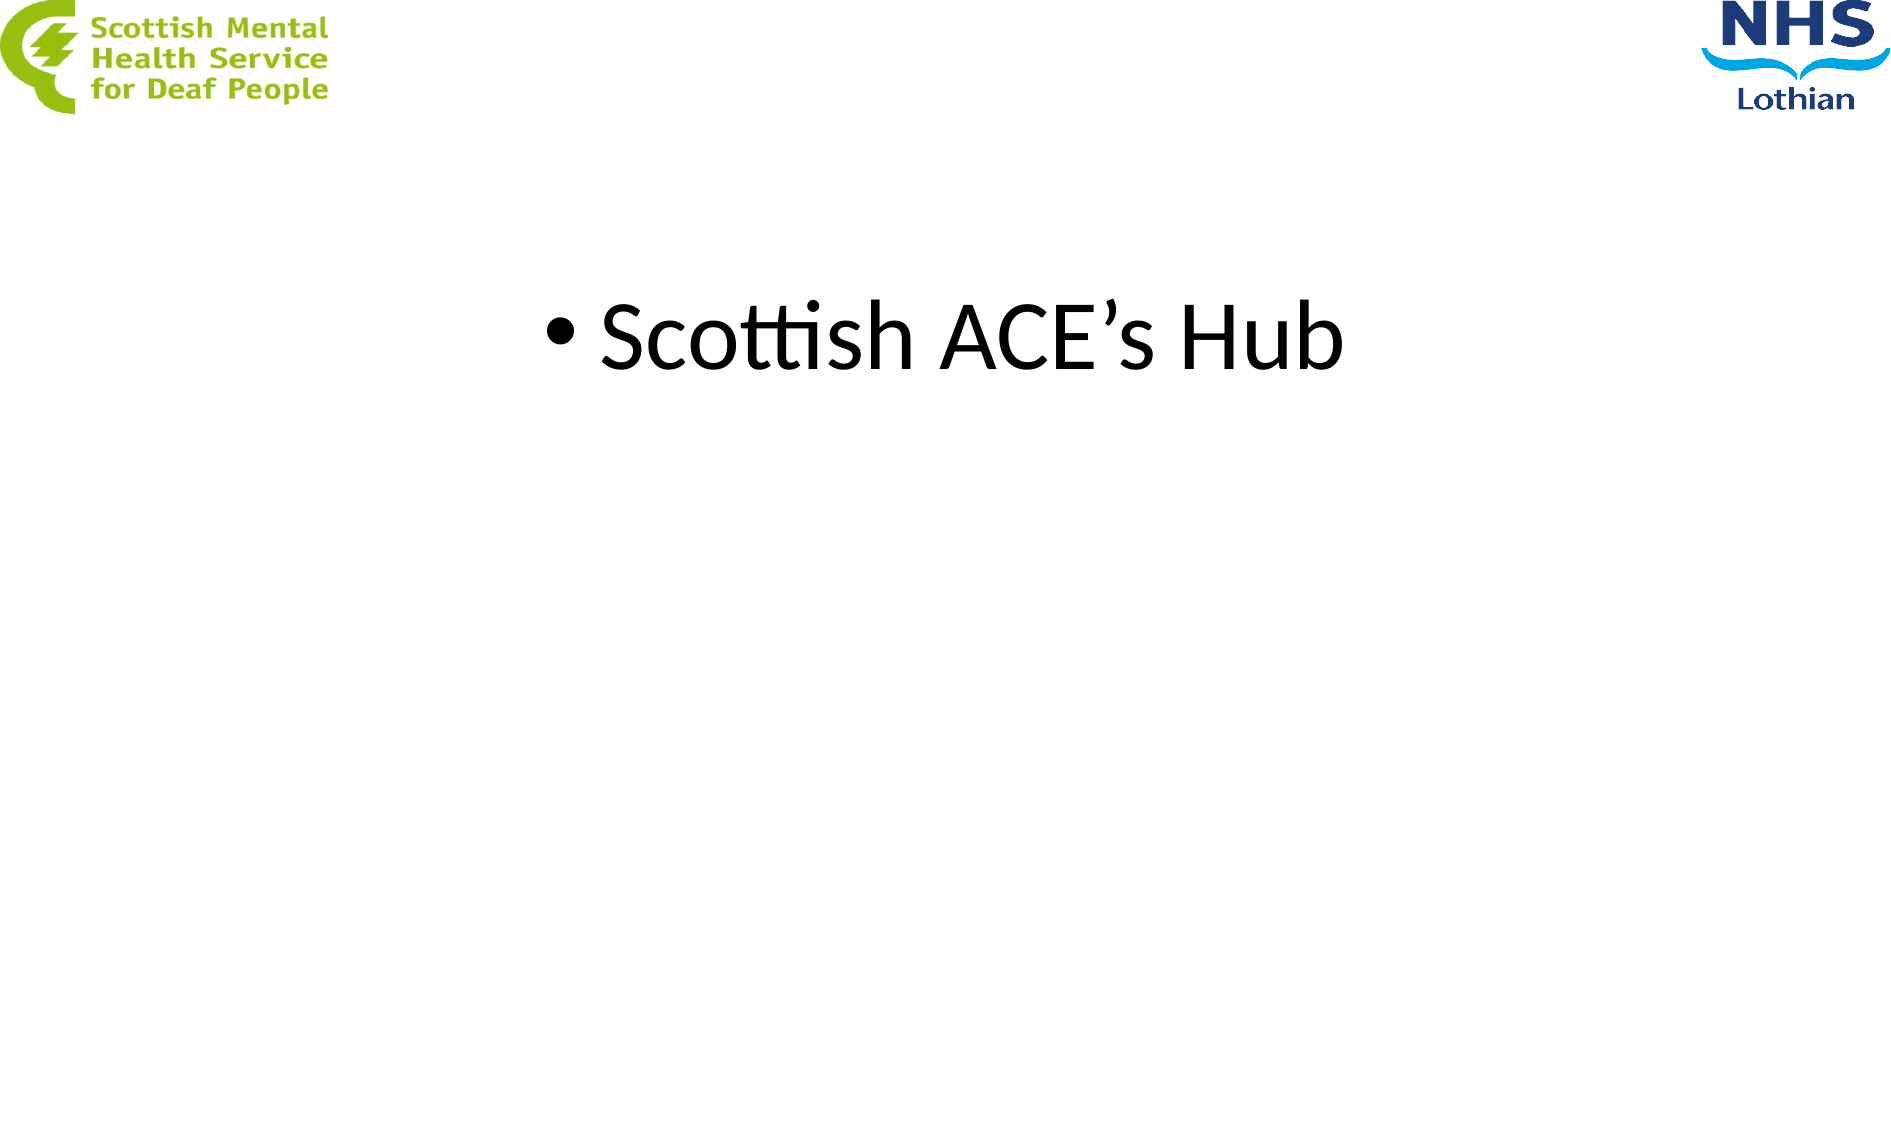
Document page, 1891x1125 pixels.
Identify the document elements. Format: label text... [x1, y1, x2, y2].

picture [1701, 0, 1891, 110]
list Scottish ACE’s Hub [94, 262, 1796, 1006]
picture [0, 0, 328, 114]
